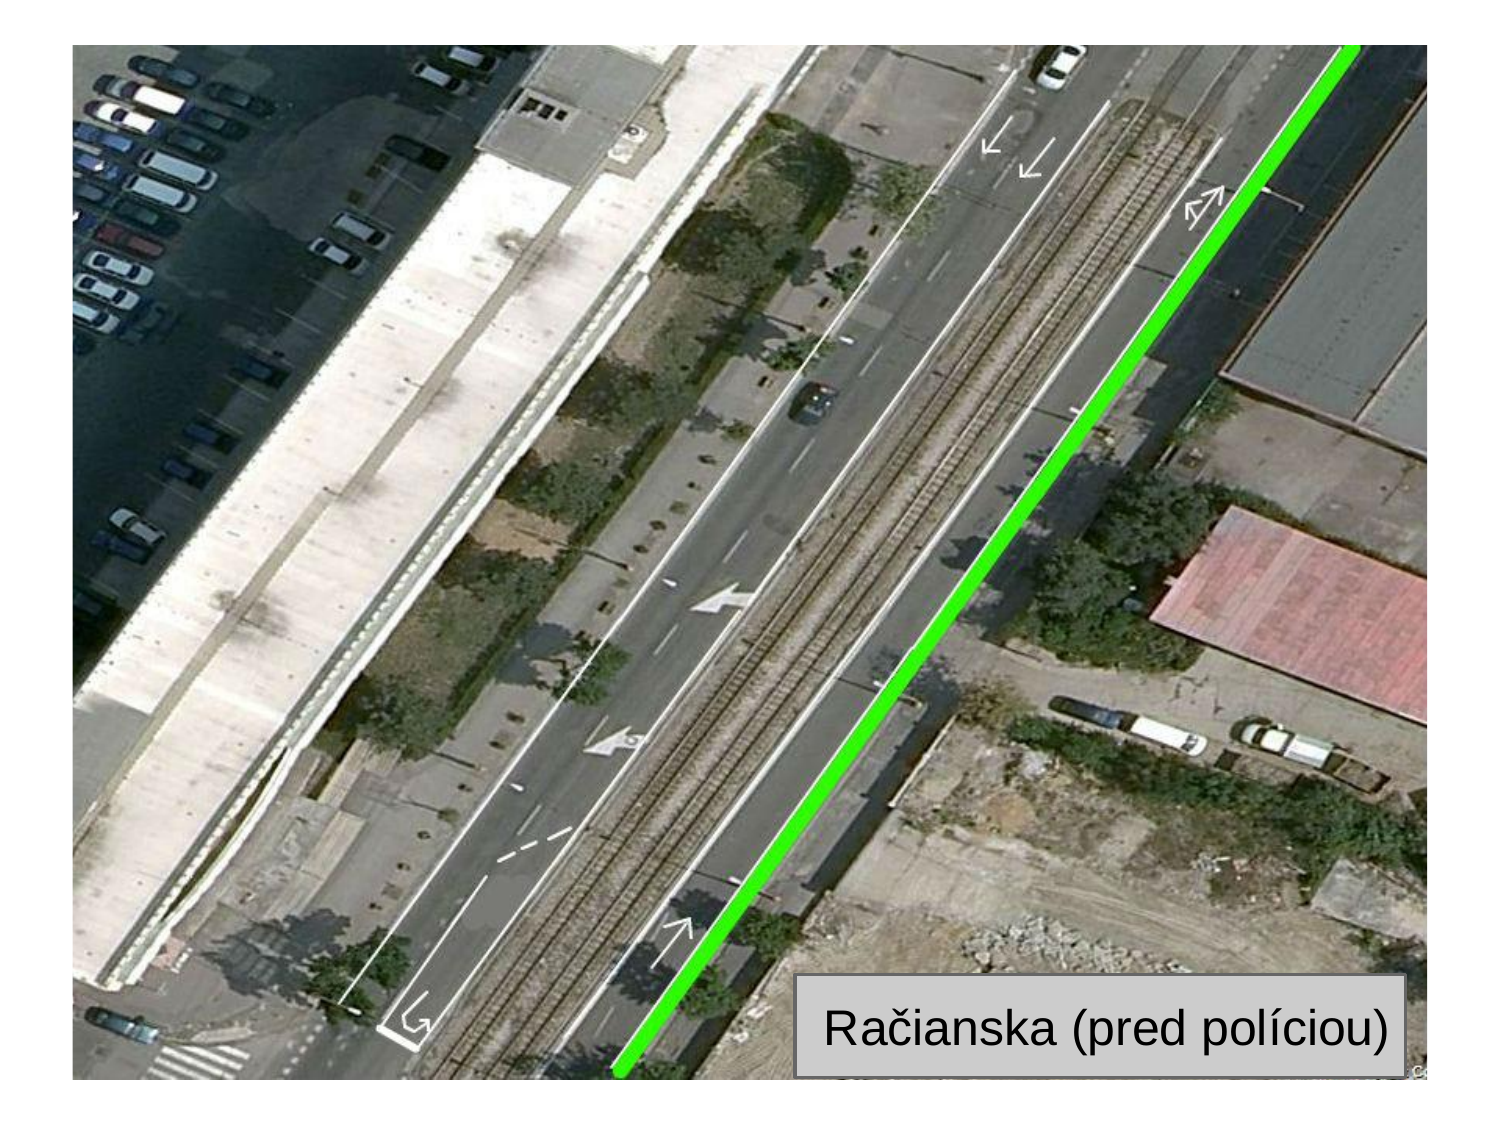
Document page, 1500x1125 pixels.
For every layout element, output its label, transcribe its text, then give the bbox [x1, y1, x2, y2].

text_box Račianska (pred políciou) [795, 974, 1406, 1078]
text_box [72, 45, 1428, 1080]
